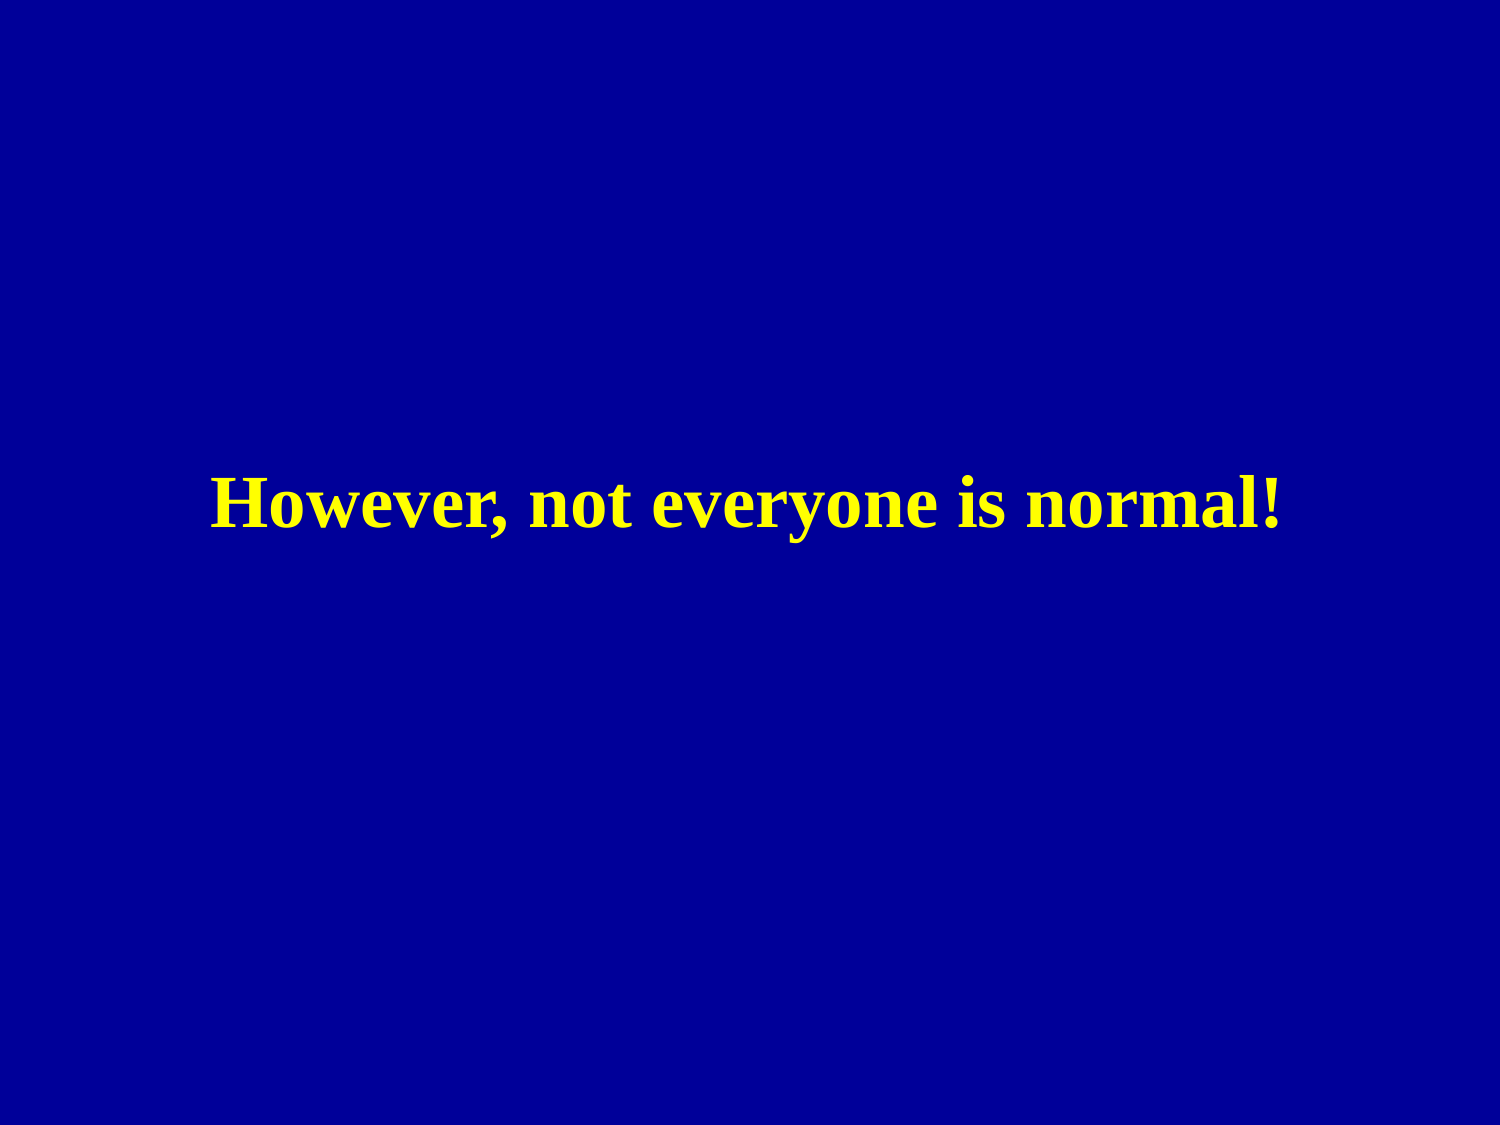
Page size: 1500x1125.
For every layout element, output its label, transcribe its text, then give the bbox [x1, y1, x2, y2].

text_box However, not everyone is normal! [144, 444, 1300, 550]
